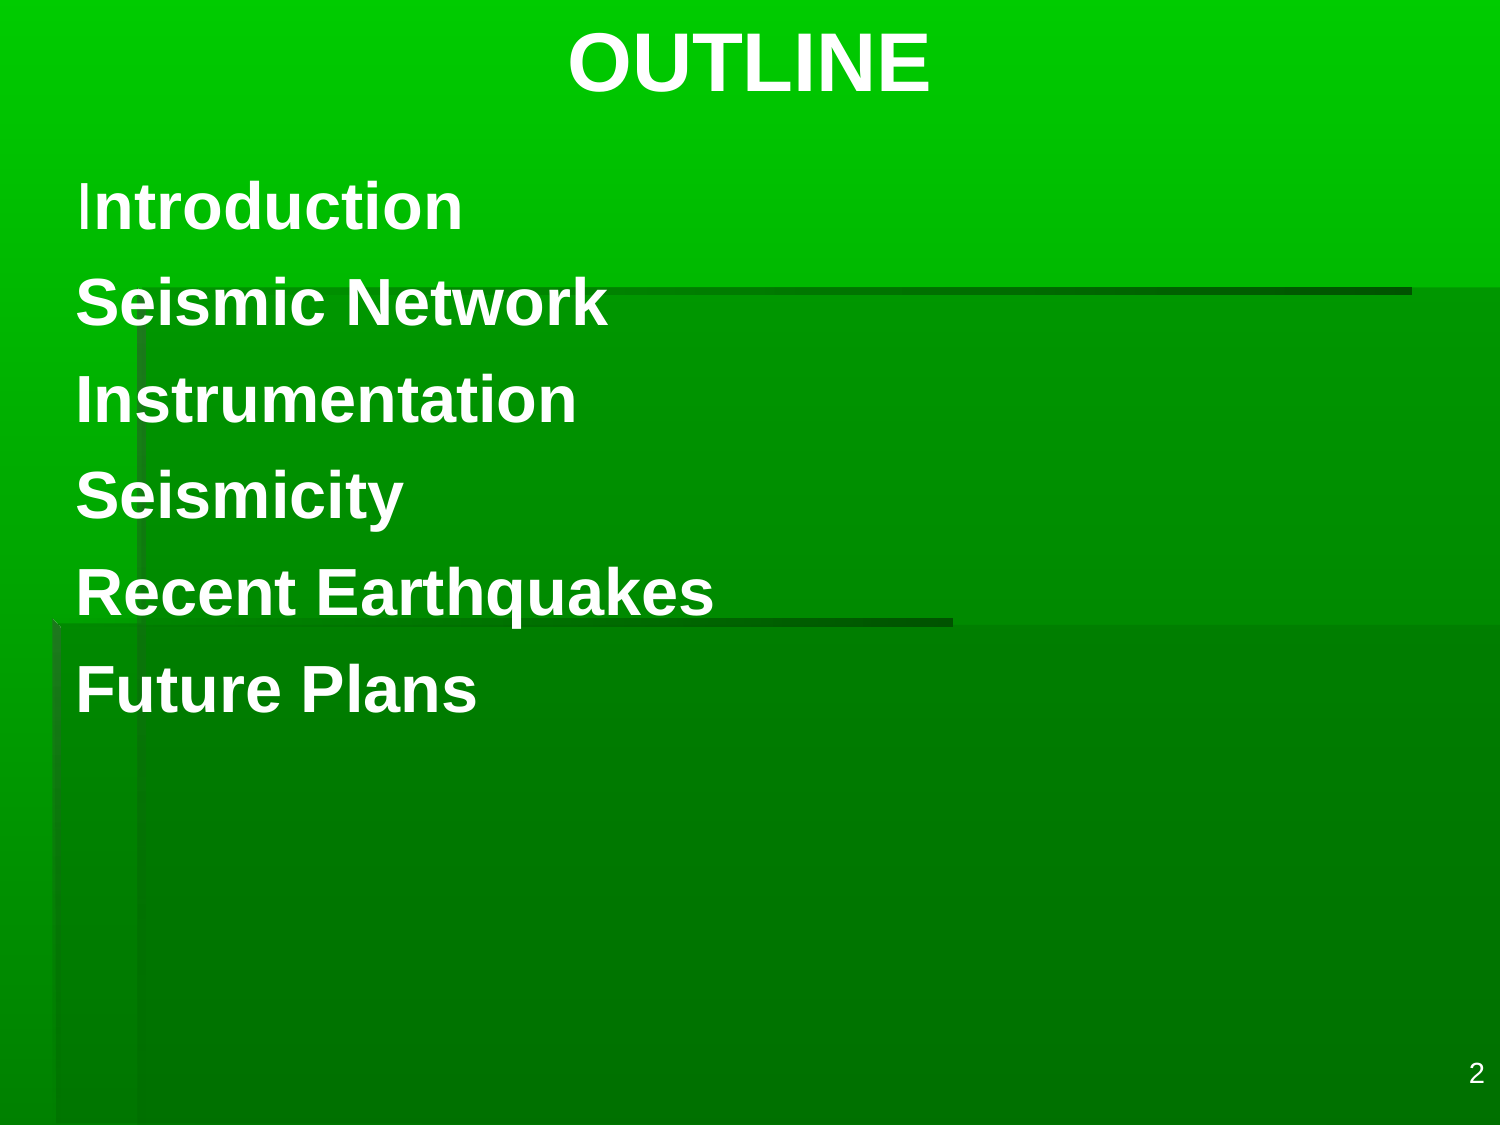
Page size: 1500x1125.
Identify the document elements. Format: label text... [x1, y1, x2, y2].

title Outline [74, 0, 1426, 162]
slide_number 2 [1188, 1046, 1500, 1125]
list Introduction Seismic Network Instrumentation Seismicity Recent Earthquakes Future Plans [74, 162, 1426, 926]
